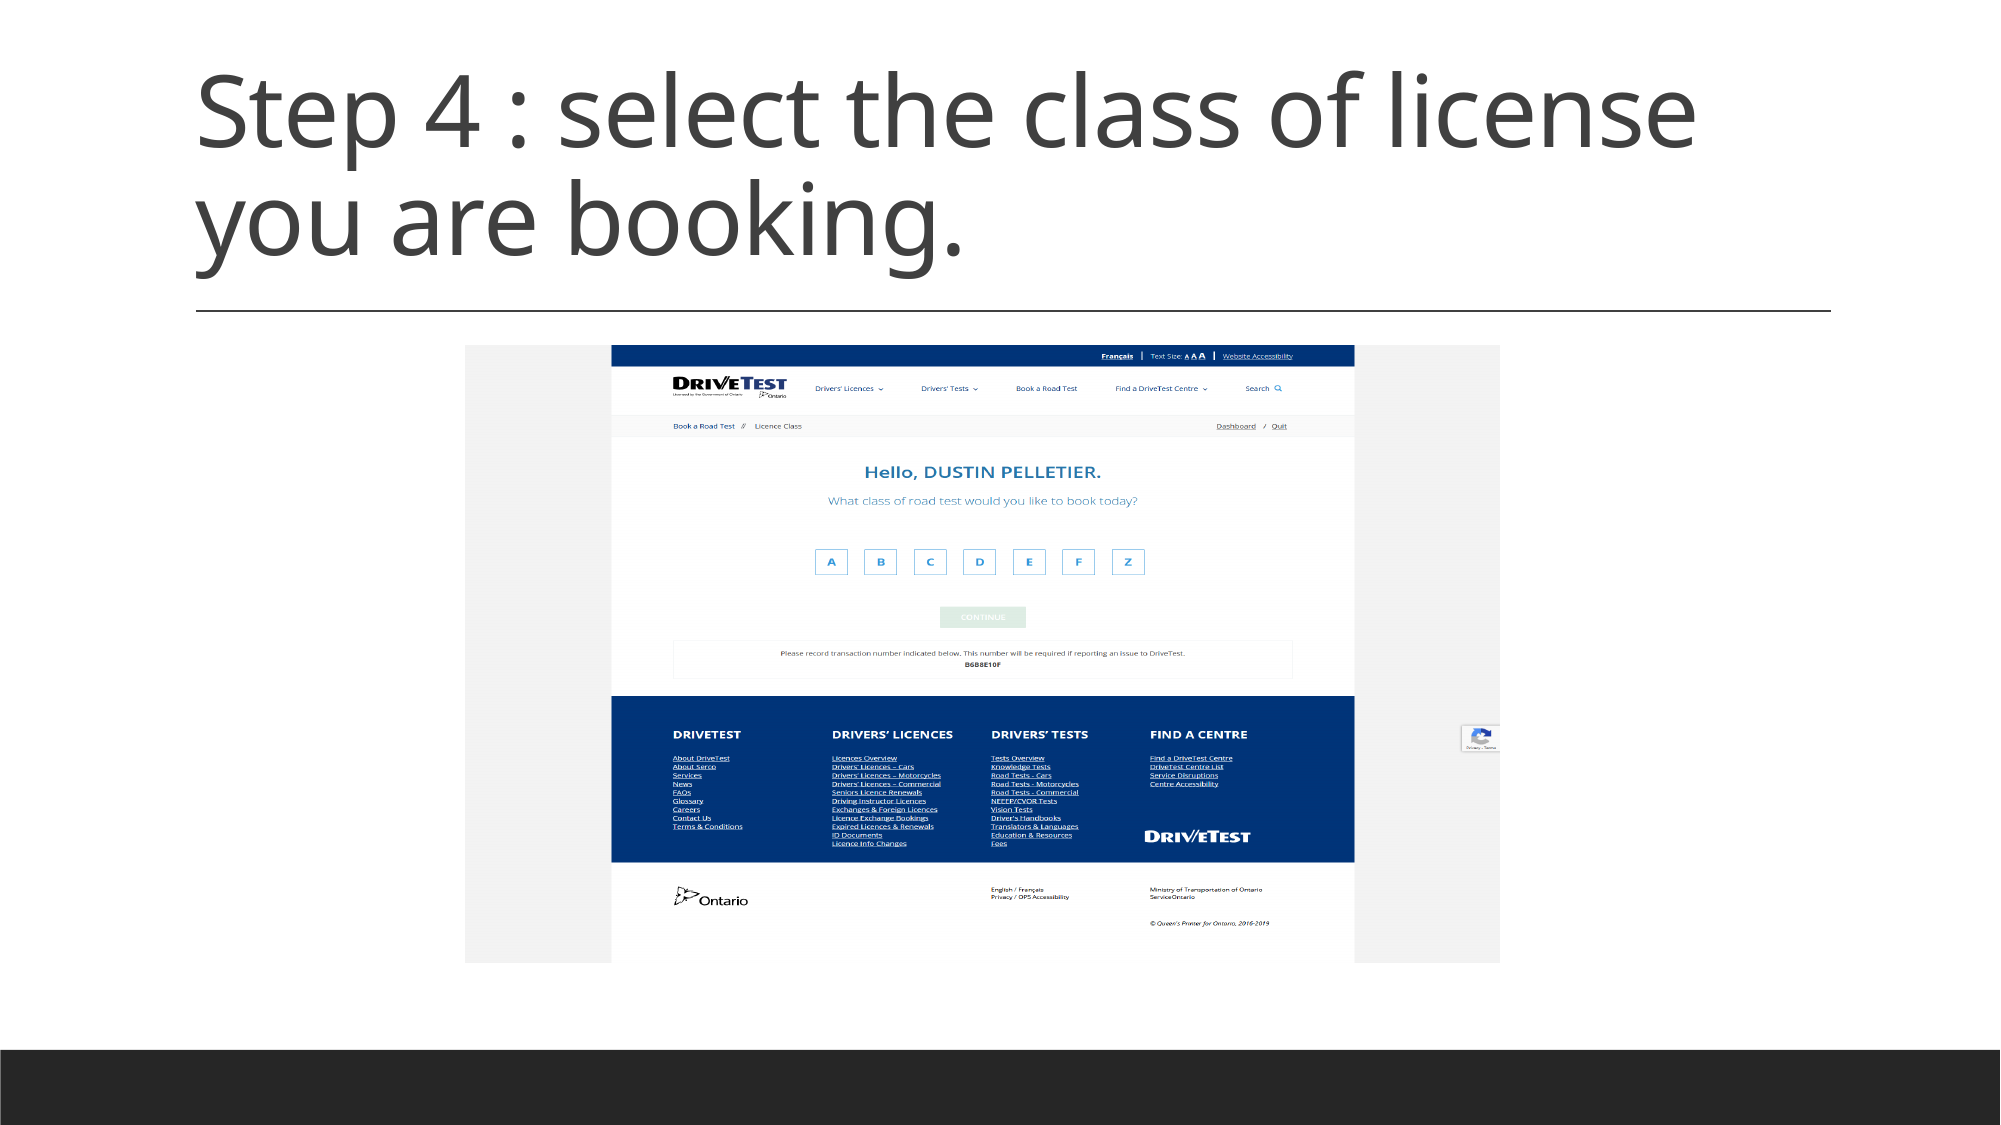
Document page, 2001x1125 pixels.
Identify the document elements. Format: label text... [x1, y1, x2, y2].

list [464, 345, 1501, 964]
title Step 4 : select the class of license you are booking. [180, 47, 1830, 285]
